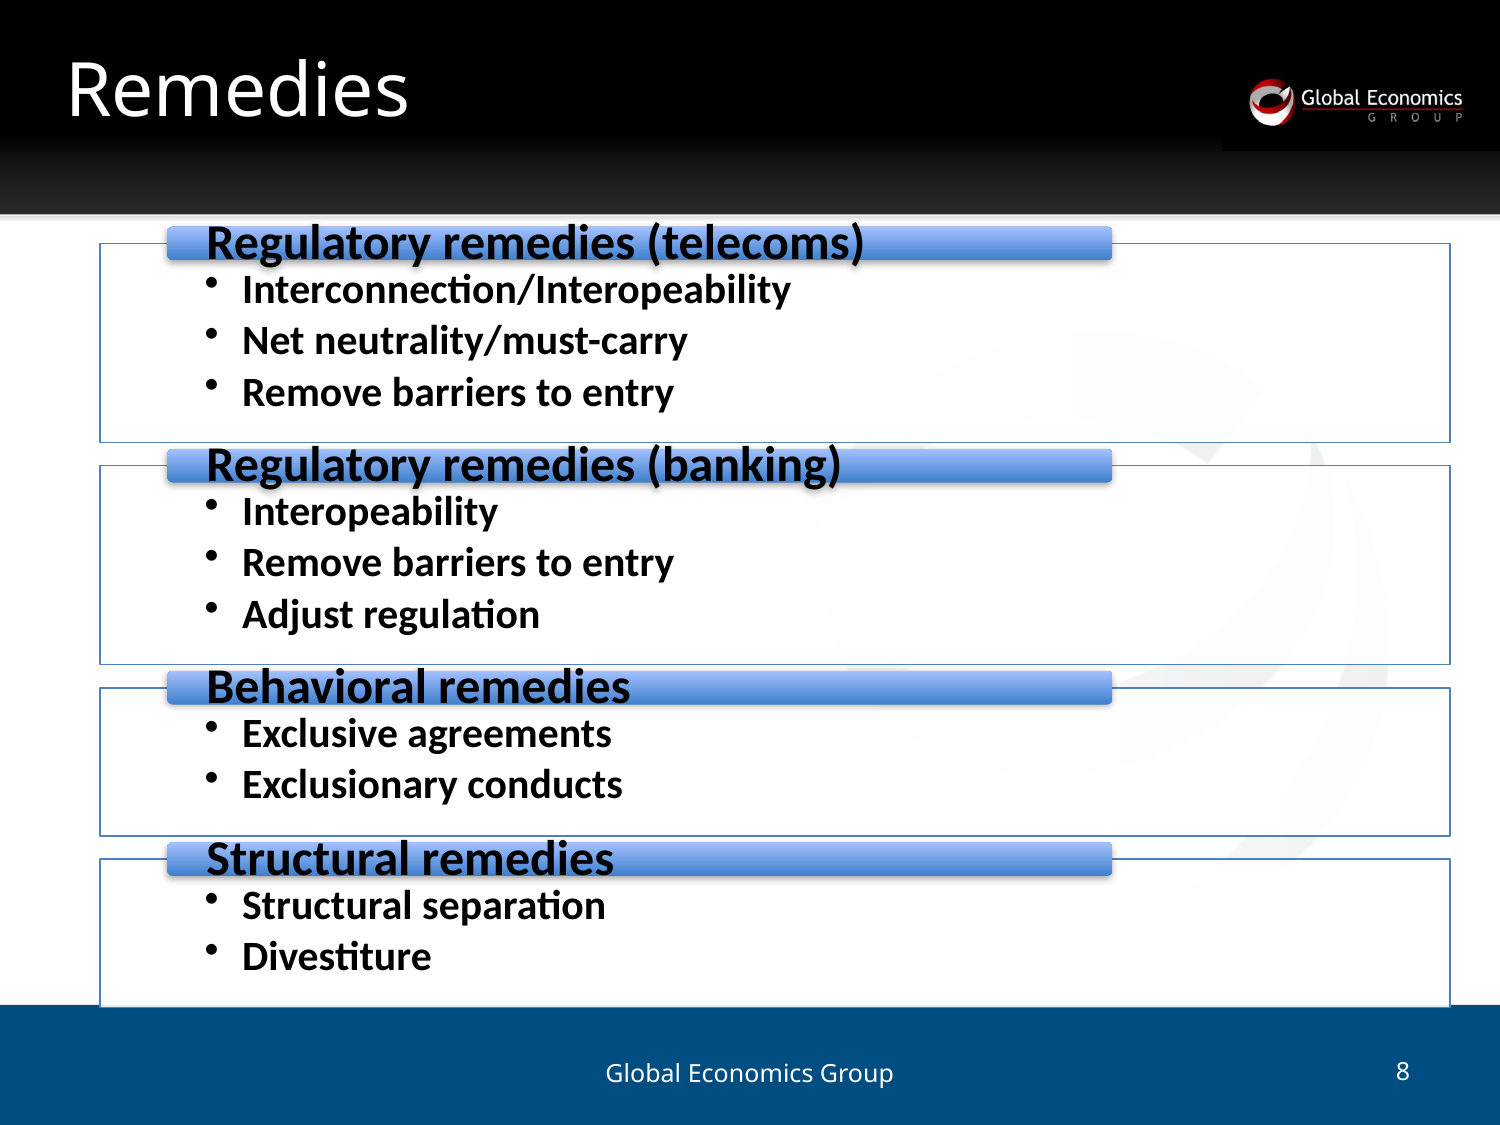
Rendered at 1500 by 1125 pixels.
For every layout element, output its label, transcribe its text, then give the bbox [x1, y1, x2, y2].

footer Global Economics Group [512, 1042, 988, 1103]
title Remedies [50, 24, 1288, 148]
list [99, 221, 1451, 1013]
slide_number 8 [1074, 1042, 1425, 1103]
picture [0, 0, 1500, 273]
